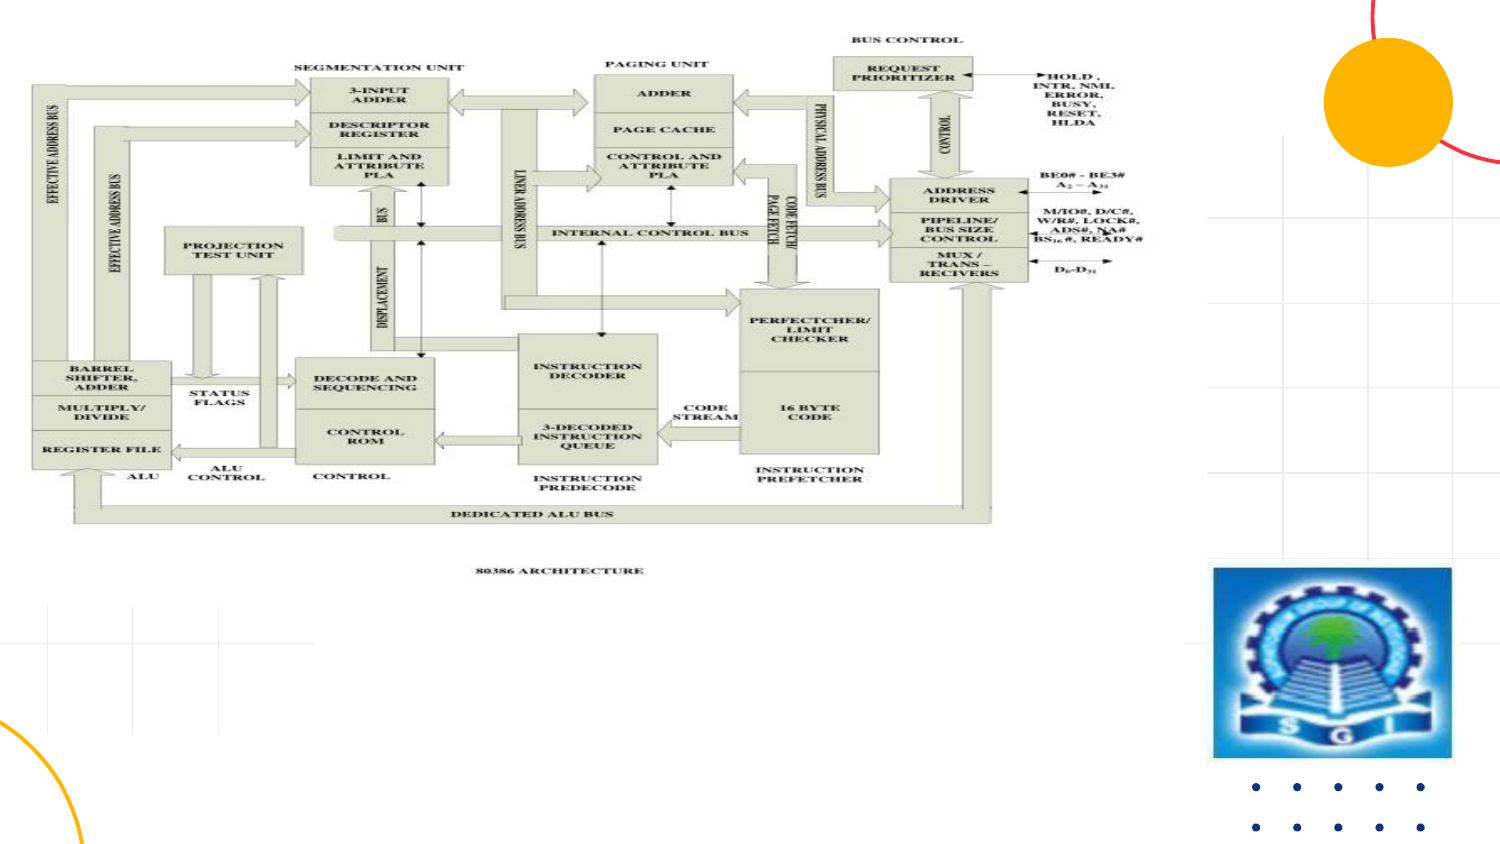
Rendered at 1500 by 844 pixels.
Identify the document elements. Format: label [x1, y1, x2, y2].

picture [0, 0, 1460, 764]
